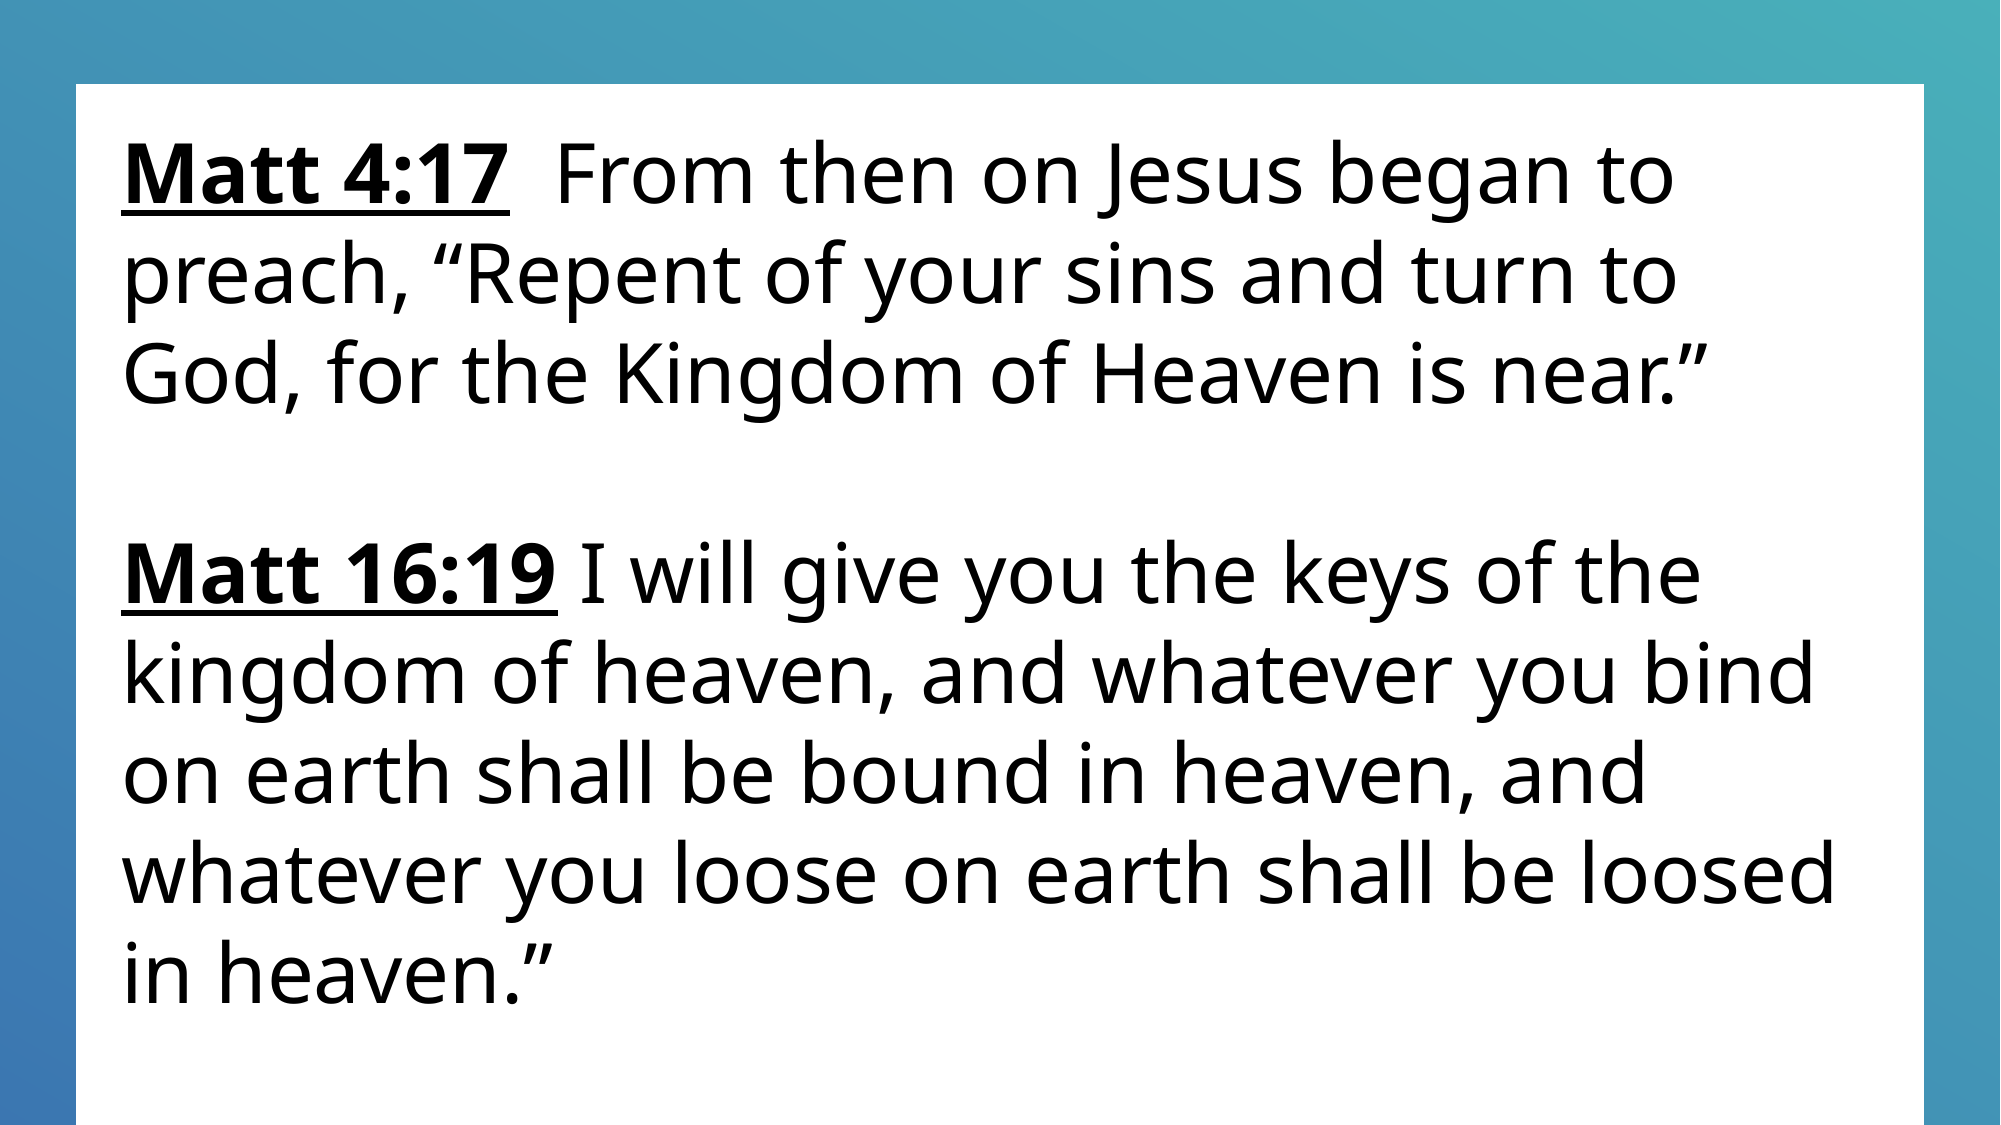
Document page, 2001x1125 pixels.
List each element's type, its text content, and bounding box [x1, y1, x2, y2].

text_box Matt 4:17 From then on Jesus began to preach, “Repent of your sins and turn to God, for the Kingdom of Heaven is near.” Matt 16:19 I will give you the keys of the kingdom of heaven, and whatever you bind on earth shall be bound in heaven, and whatever you loose on earth shall be loosed in heaven.” [106, 112, 1894, 1028]
